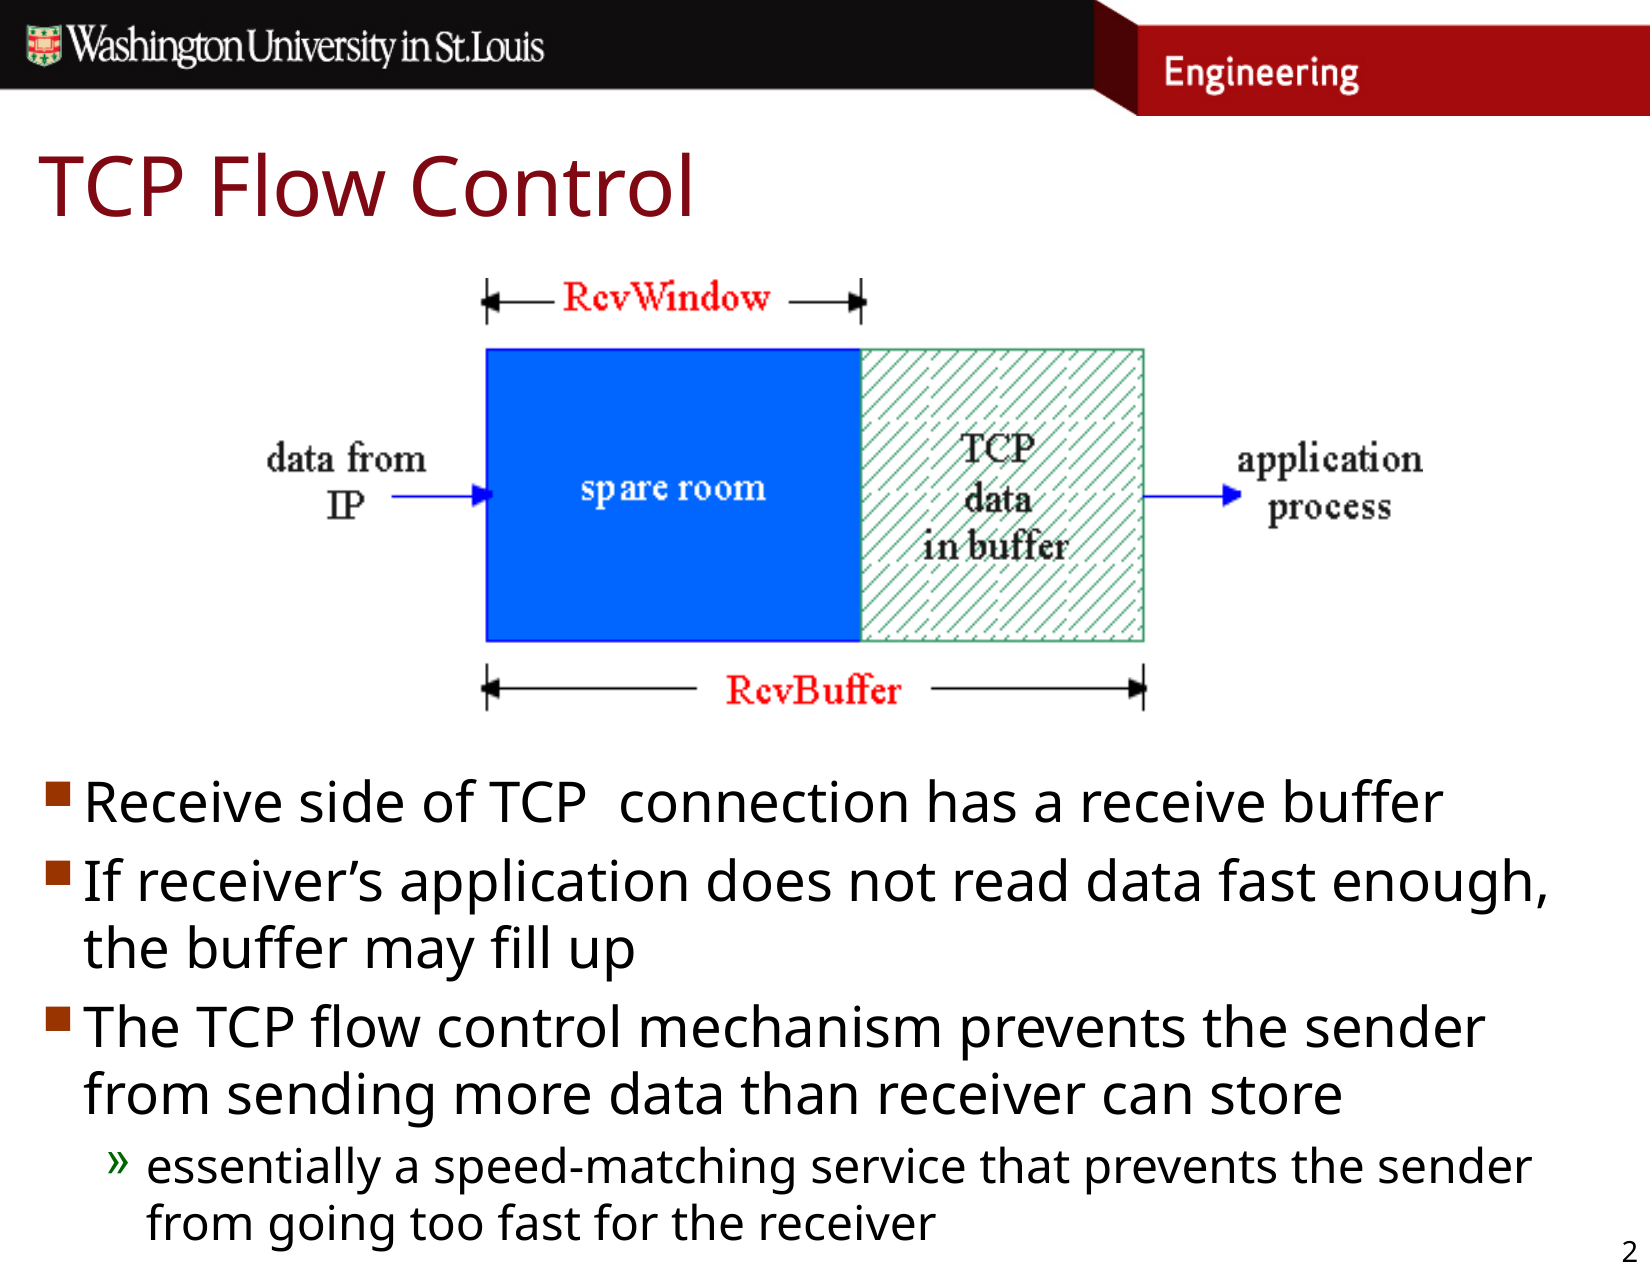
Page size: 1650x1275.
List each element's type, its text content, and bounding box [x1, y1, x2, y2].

slide_number 2 [1587, 1235, 1639, 1272]
list Receive side of TCP connection has a receive buffer If receiver’s application does not read data fast enough, the buffer may fill up The TCP flow control mechanism prevents the sender from sending more data than receiver can store essentially a speed-matching service that prevents the sender from going too fast for the receiver [3, 757, 1646, 1265]
title TCP Flow Control [21, 105, 1602, 262]
picture [0, 0, 1650, 116]
picture [266, 278, 1423, 714]
